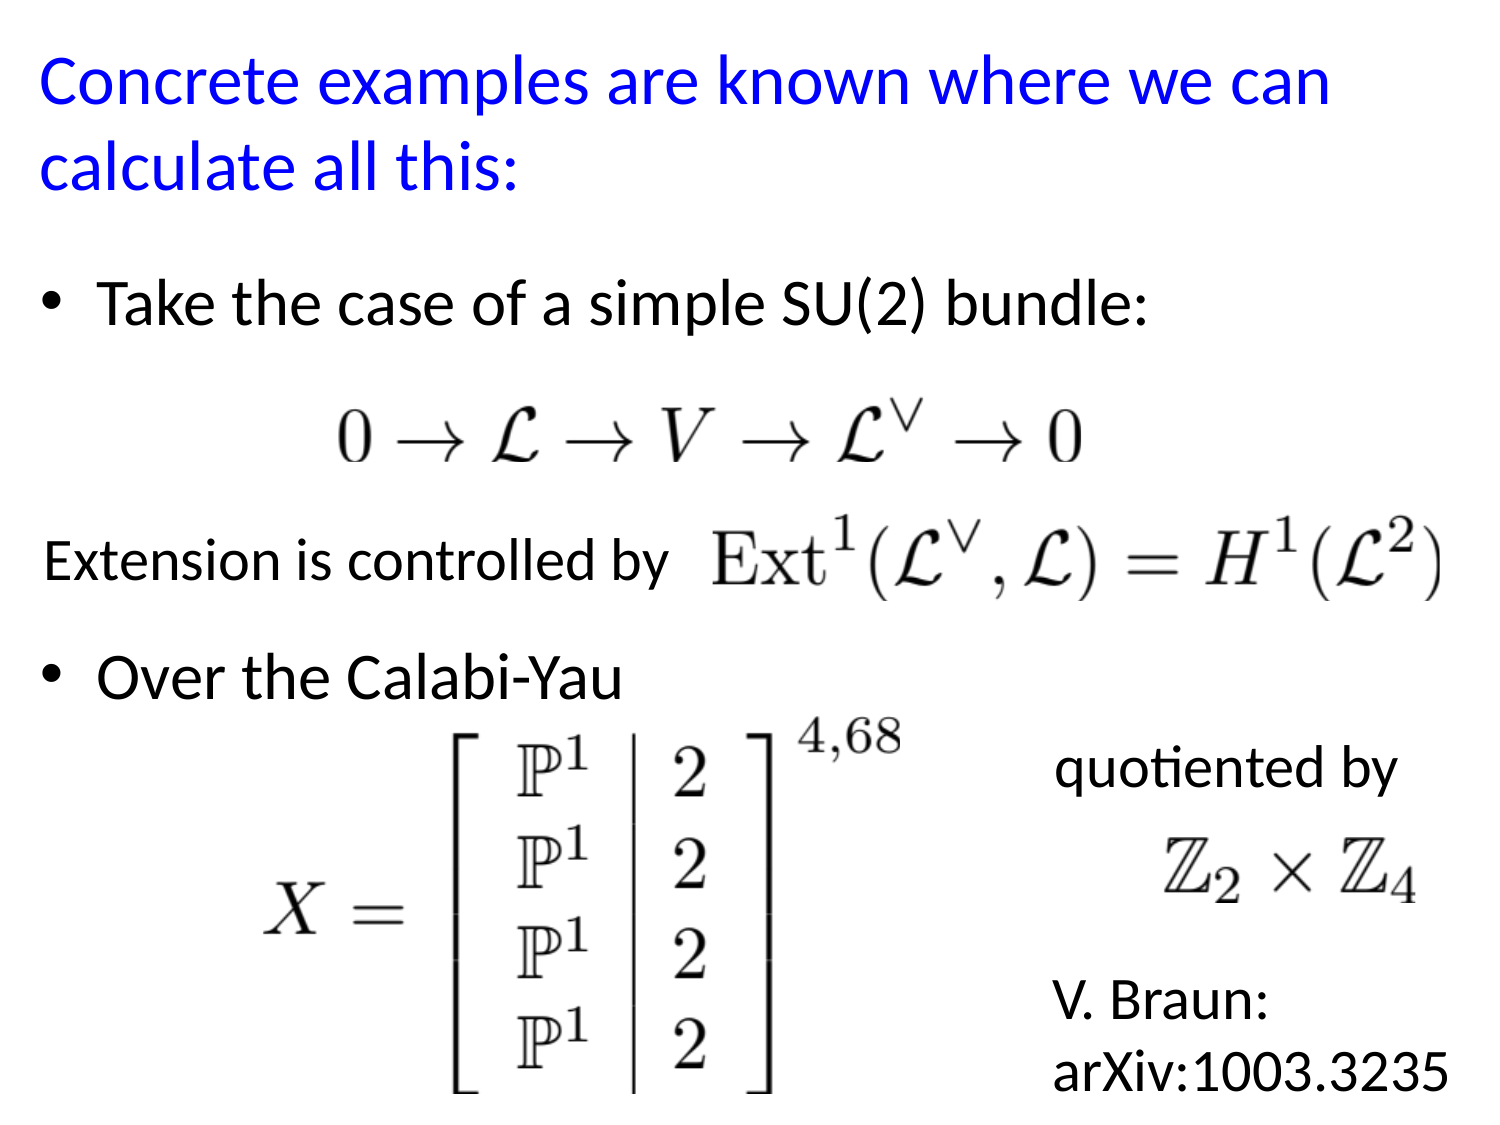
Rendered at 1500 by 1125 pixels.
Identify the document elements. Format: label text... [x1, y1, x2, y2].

picture [1163, 837, 1416, 903]
picture [262, 716, 901, 1094]
picture [712, 513, 1440, 602]
picture [337, 394, 1082, 462]
text_box V. Braun: arXiv:1003.3235 [1037, 951, 1475, 1111]
list Take the case of a simple SU(2) bundle: Over the Calabi-Yau [24, 251, 1475, 1113]
title Concrete examples are known where we can calculate all this: [24, 24, 1375, 213]
text_box quotiented by [1040, 719, 1415, 807]
text_box Extension is controlled by [28, 512, 686, 600]
